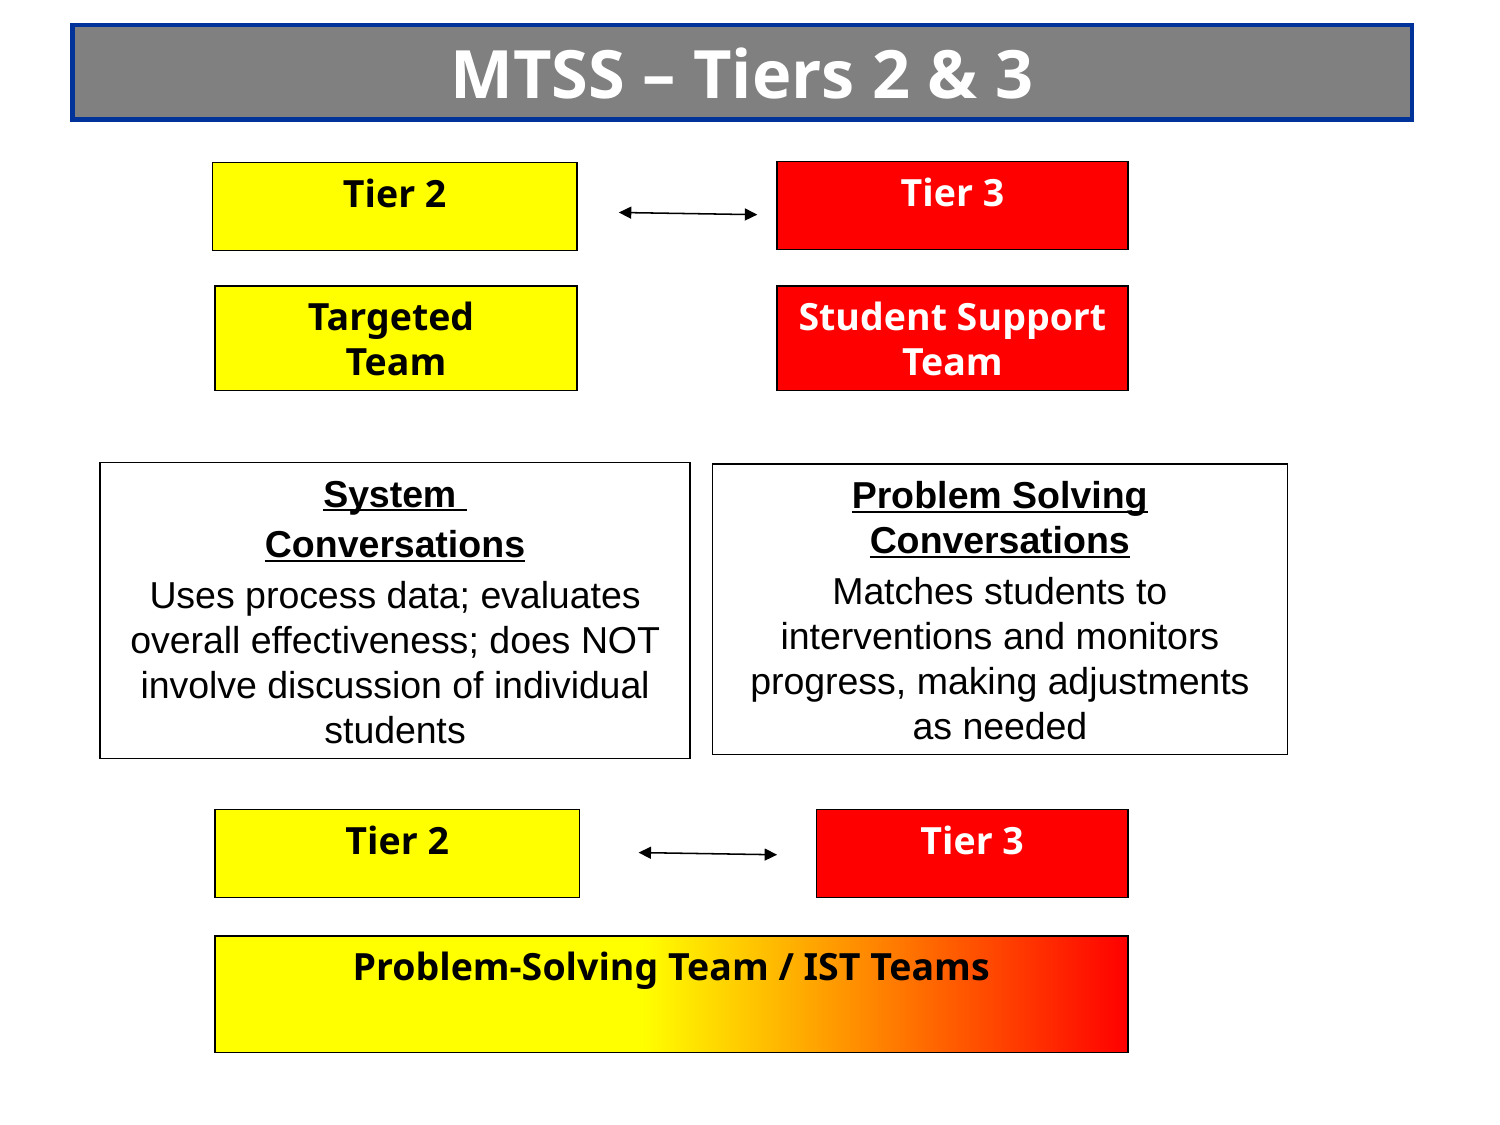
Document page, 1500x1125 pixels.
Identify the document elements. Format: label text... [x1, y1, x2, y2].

text_box [638, 846, 778, 861]
text_box Tier 3 [816, 809, 1129, 898]
text_box MTSS – Tiers 2 & 3 [72, 24, 1412, 120]
text_box Tier 2 [214, 809, 580, 898]
text_box Problem Solving Conversations Matches students to interventions and monitors progress, making adjustments as needed [712, 464, 1288, 755]
text_box Student Support Team [776, 286, 1129, 391]
text_box Tier 3 [776, 161, 1129, 250]
text_box [618, 206, 758, 221]
text_box System Conversations Uses process data; evaluates overall effectiveness; does NOT involve discussion of individual students [99, 462, 691, 759]
text_box Problem-Solving Team / IST Teams [214, 936, 1129, 1053]
text_box Targeted Team [214, 286, 577, 391]
text_box Tier 2 [212, 162, 577, 251]
